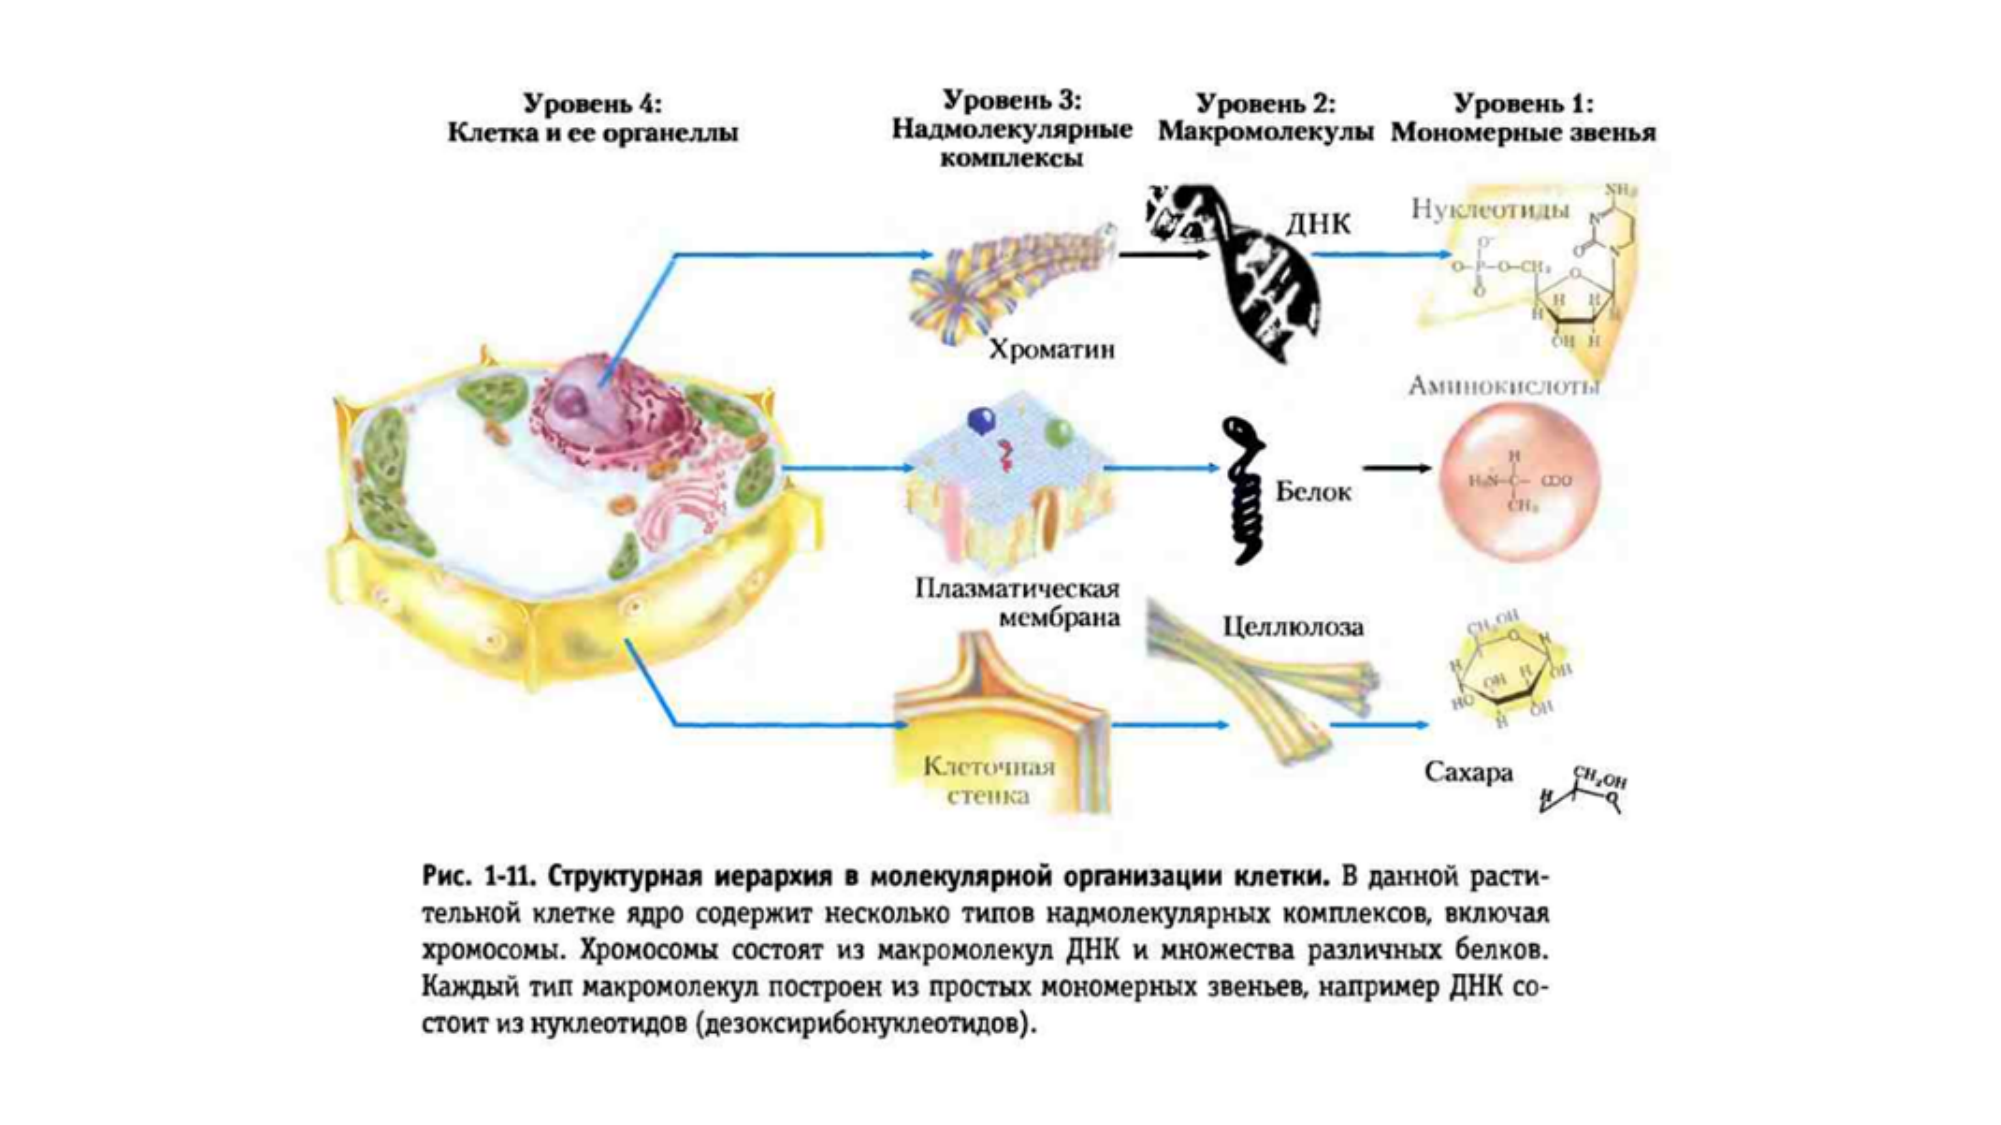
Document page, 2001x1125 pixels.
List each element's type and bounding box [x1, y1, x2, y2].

picture [257, 40, 1735, 1062]
